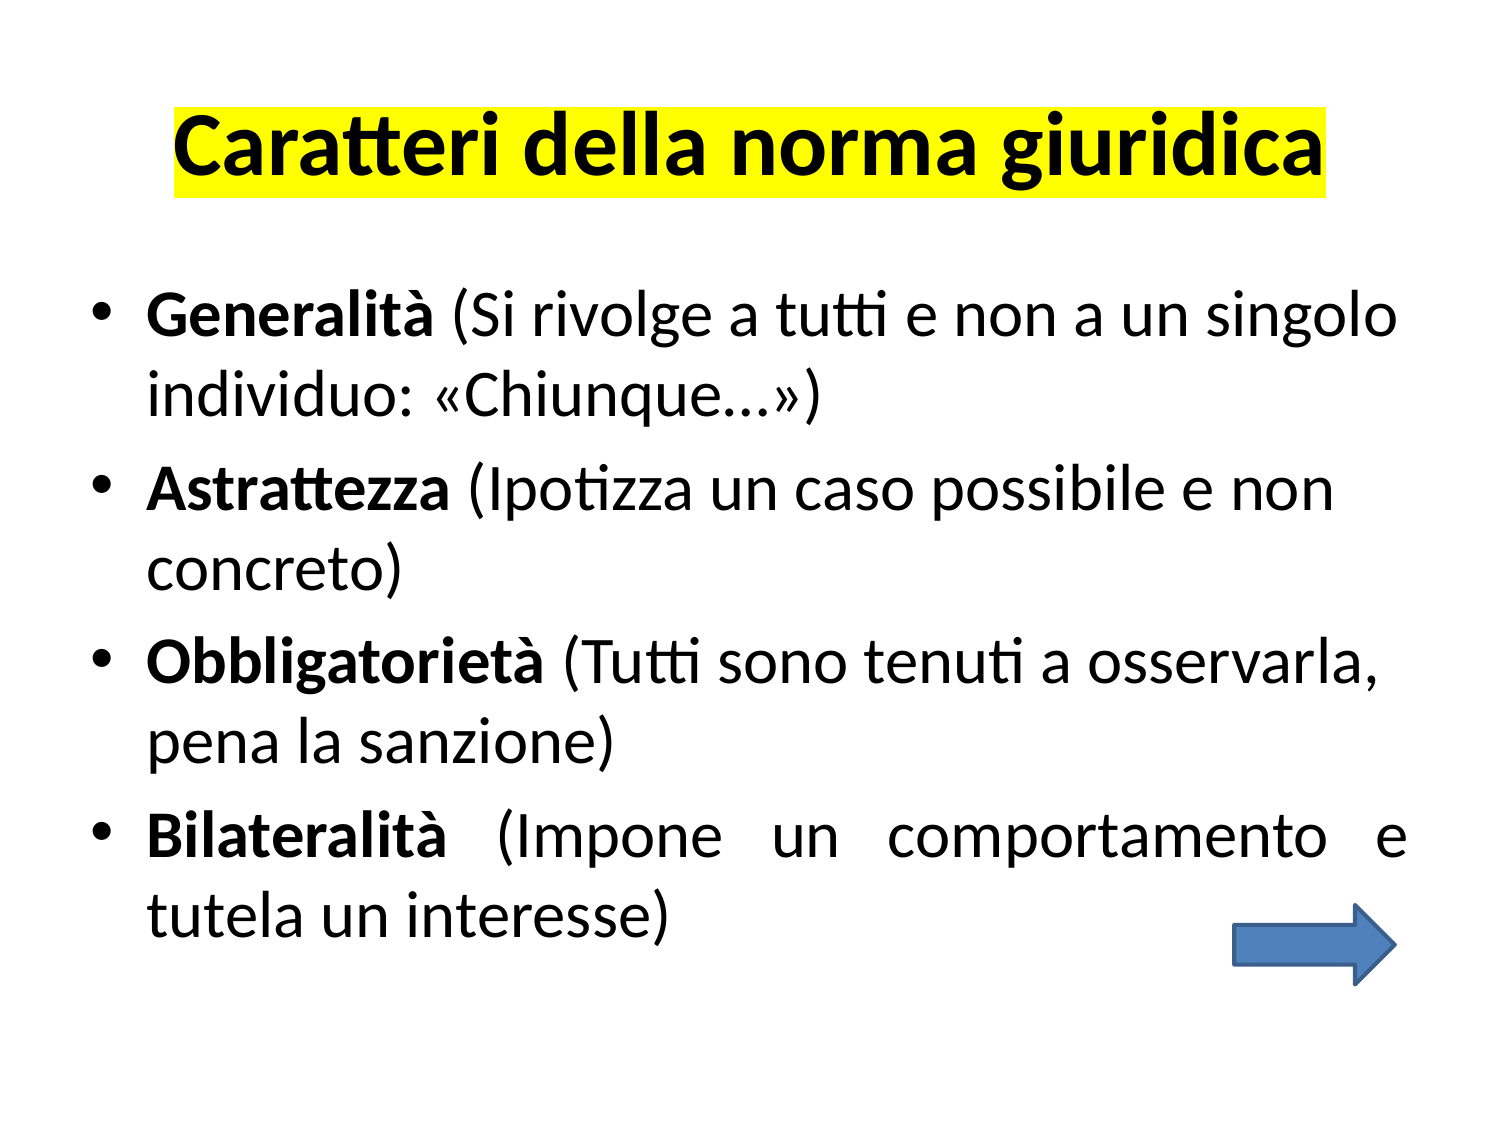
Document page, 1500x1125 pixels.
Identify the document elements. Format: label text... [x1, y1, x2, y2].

text_box [1232, 903, 1397, 987]
list Generalità (Si rivolge a tutti e non a un singolo individuo: «Chiunque…») Astrattezza (Ipotizza un caso possibile e non concreto) Obbligatorietà (Tutti sono tenuti a osservarla, pena la sanzione) Bilateralità (Impone un comportamento e tutela un interesse) [75, 262, 1425, 1005]
title Caratteri della norma giuridica [75, 45, 1425, 233]
